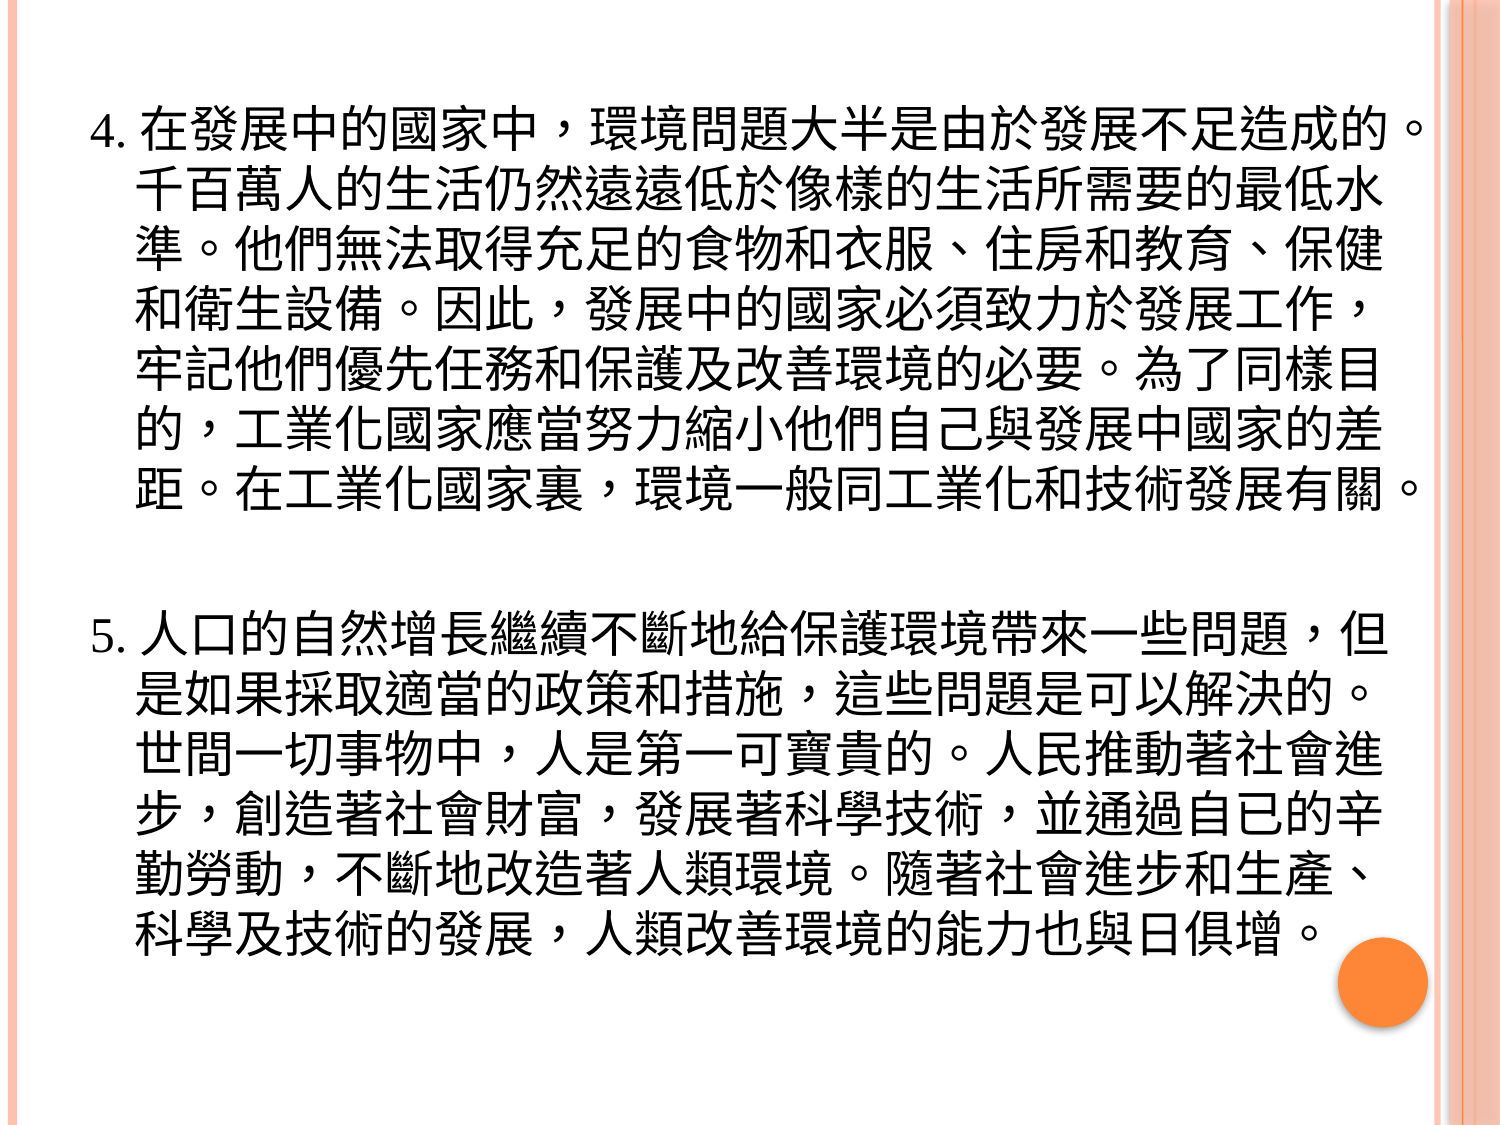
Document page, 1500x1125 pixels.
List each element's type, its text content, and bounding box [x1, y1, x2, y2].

list 4.在發展中的國家中，環境問題大半是由於發展不足造成的。千百萬人的生活仍然遠遠低於像樣的生活所需要的最低水準。他們無法取得充足的食物和衣服、住房和教育、保健和衛生設備。因此，發展中的國家必須致力於發展工作，牢記他們優先任務和保護及改善環境的必要。為了同樣目的，工業化國家應當努力縮小他們自己與發展中國家的差距。在工業化國家裏，環境一般同工業化和技術發展有關。 5.人口的自然增長繼續不斷地給保護環境帶來一些問題，但是如果採取適當的政策和措施，這些問題是可以解決的。世間一切事物中，人是第一可寶貴的。人民推動著社會進步，創造著社會財富，發展著科學技術，並通過自已的辛勤勞動，不斷地改造著人類環境。隨著社會進步和生產、科學及技術的發展，人類改善環境的能力也與日俱增。 [75, 90, 1424, 1125]
